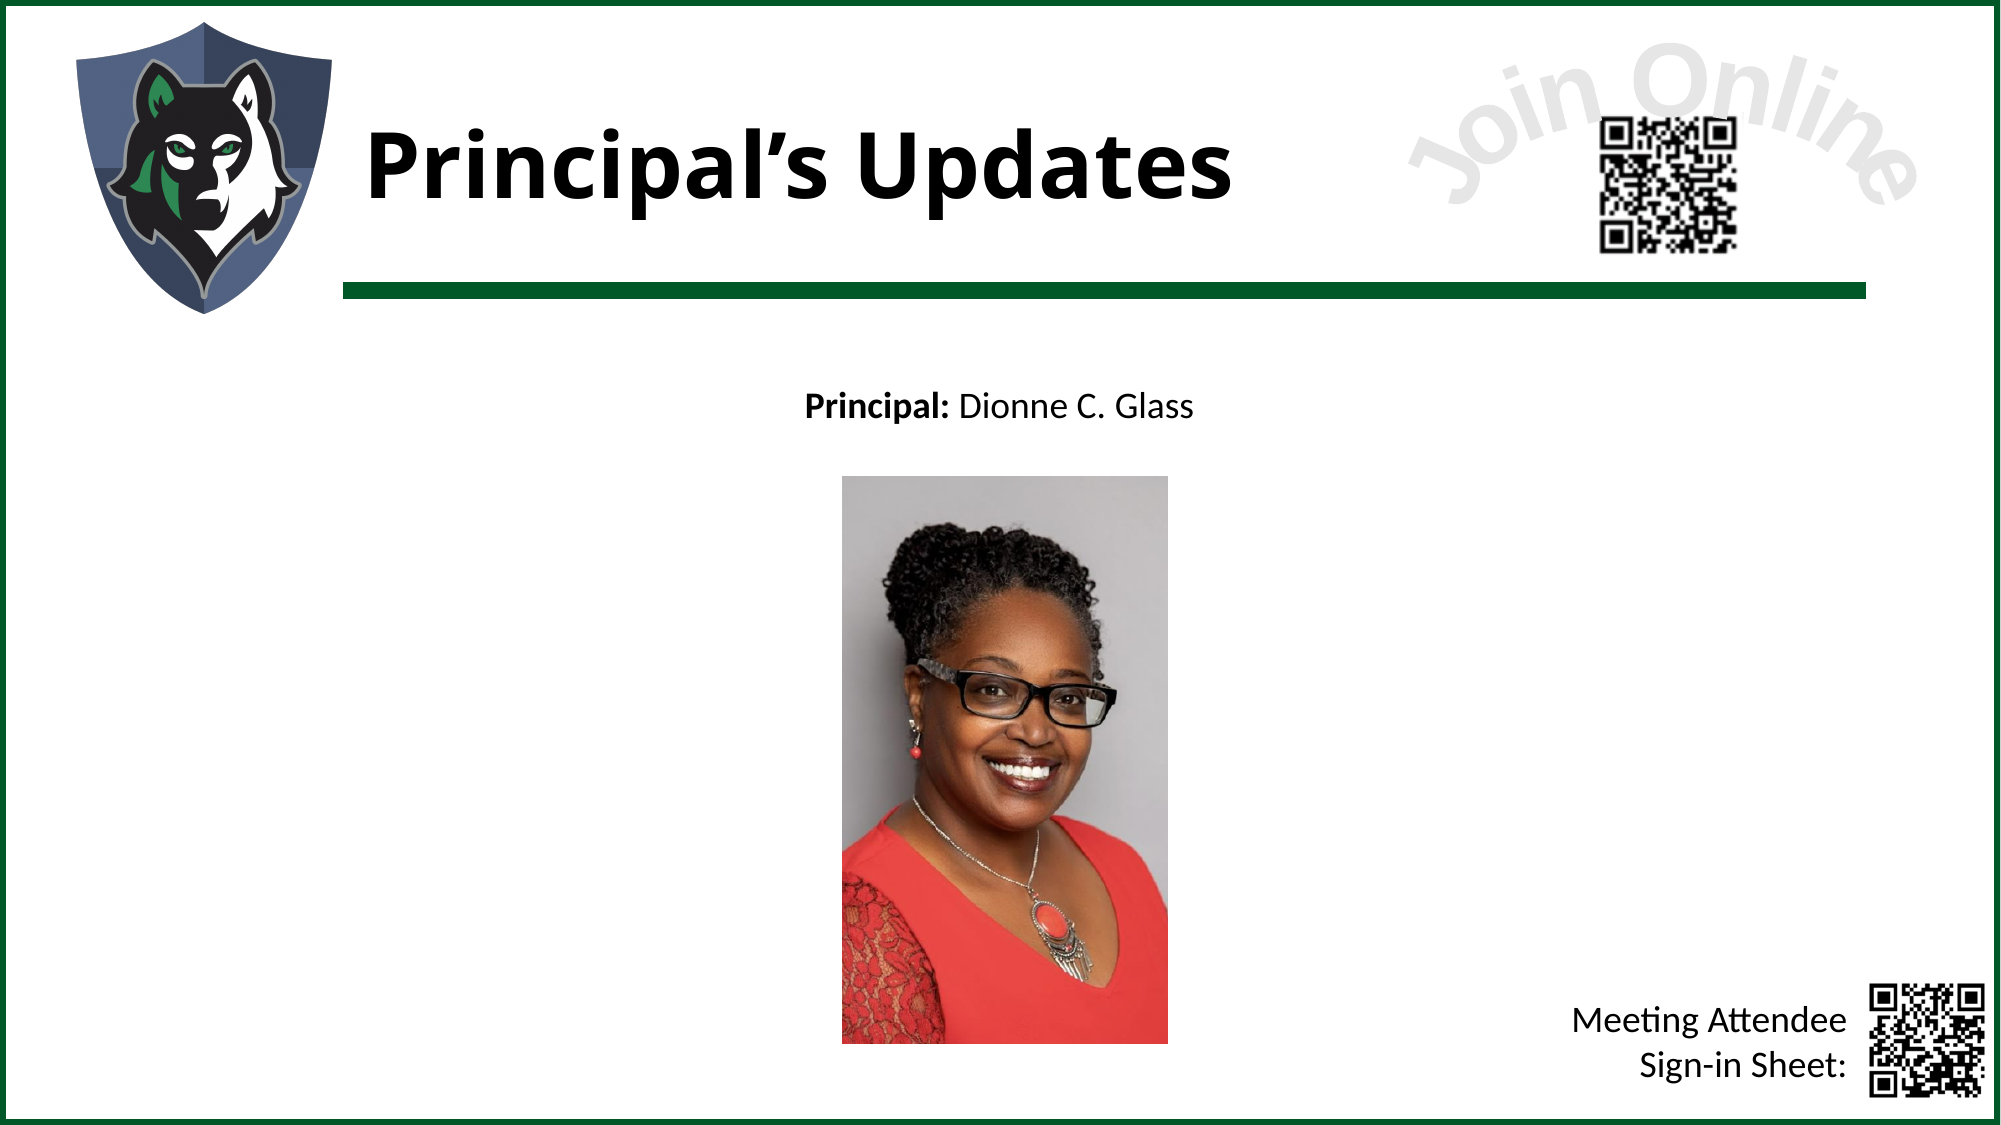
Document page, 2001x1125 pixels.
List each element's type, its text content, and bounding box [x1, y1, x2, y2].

text_box Principal: Dionne C. Glass [626, 373, 1374, 433]
picture [1862, 977, 1991, 1105]
picture [61, 19, 347, 318]
picture [832, 476, 1168, 1044]
text_box [343, 282, 1866, 299]
text_box Meeting Attendee Sign-in Sheet: [1528, 987, 1862, 1093]
picture [1595, 112, 1744, 260]
title Principal’s Updates [348, 59, 1863, 278]
